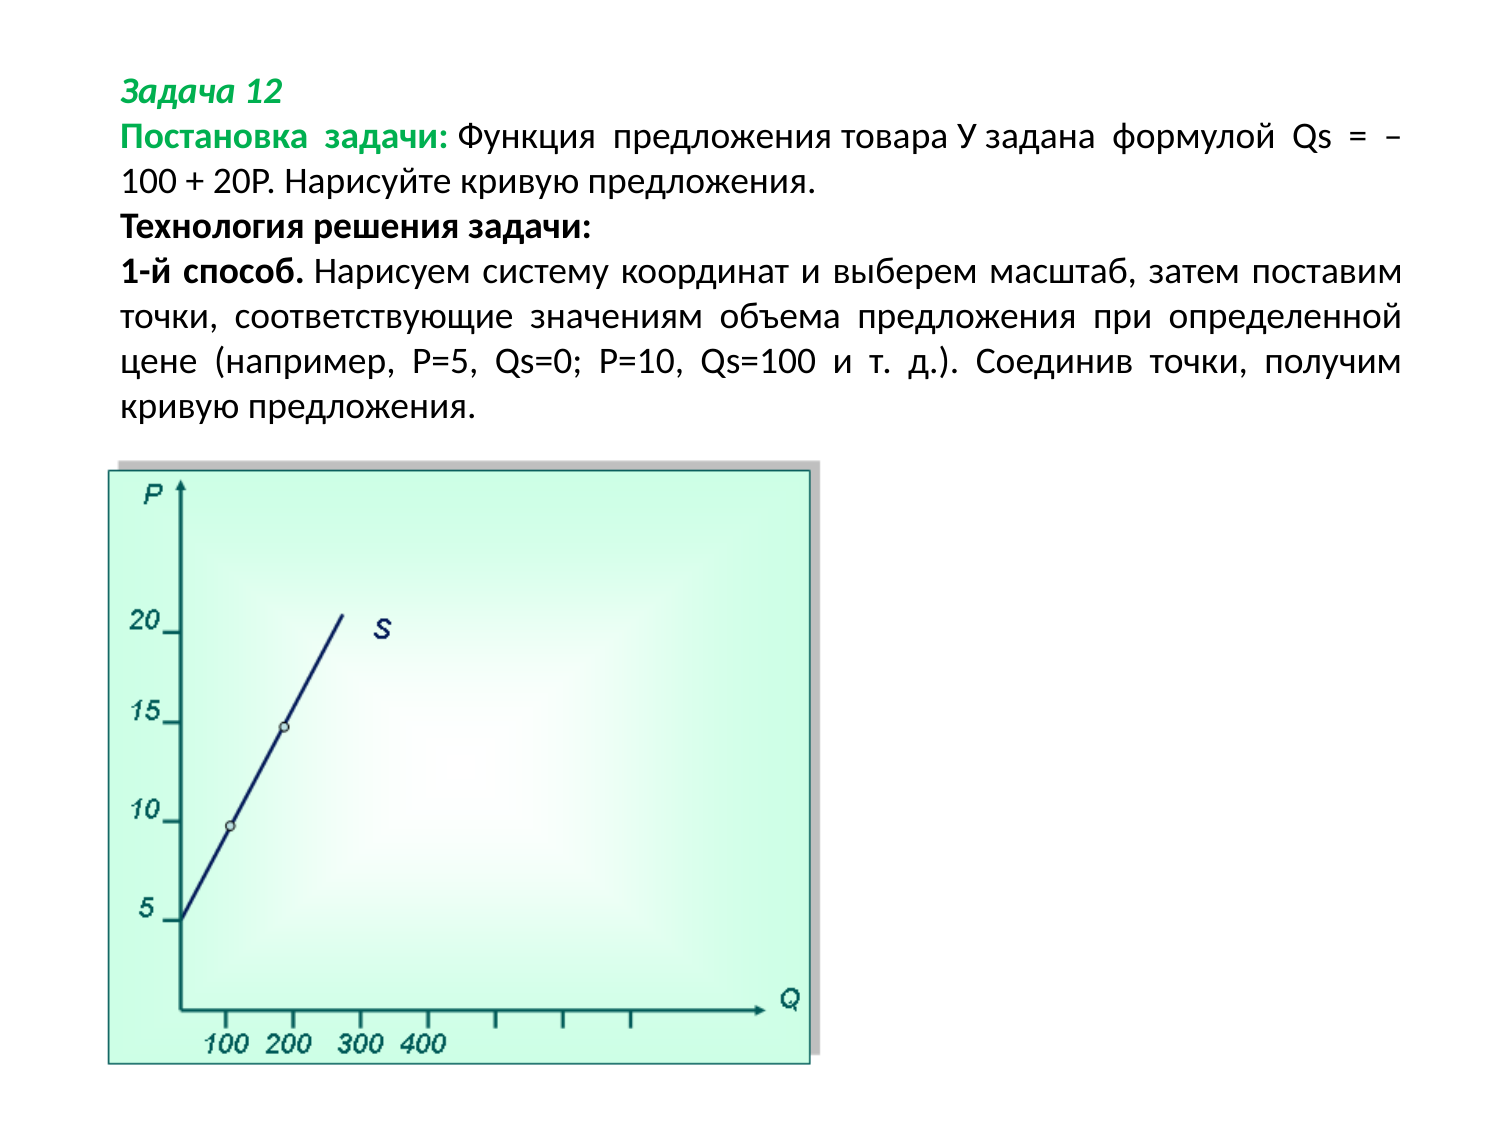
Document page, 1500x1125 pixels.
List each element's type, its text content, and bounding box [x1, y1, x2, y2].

text_box Задача 12 Постановка задачи: Функция предложения товара У задана формулой Qs = –100 + 20Р. Нарисуйте кривую предложения. Технология решения задачи: 1-й способ. Нарисуем систему координат и выберем масштаб, затем поставим точки, соответствующие значениям объема предложения при определенной цене (например, Р=5, Qs=0; Р=10, Qs=100 и т. д.). Соединив точки, получим кривую предложения. [105, 58, 1418, 434]
picture [105, 456, 825, 1069]
